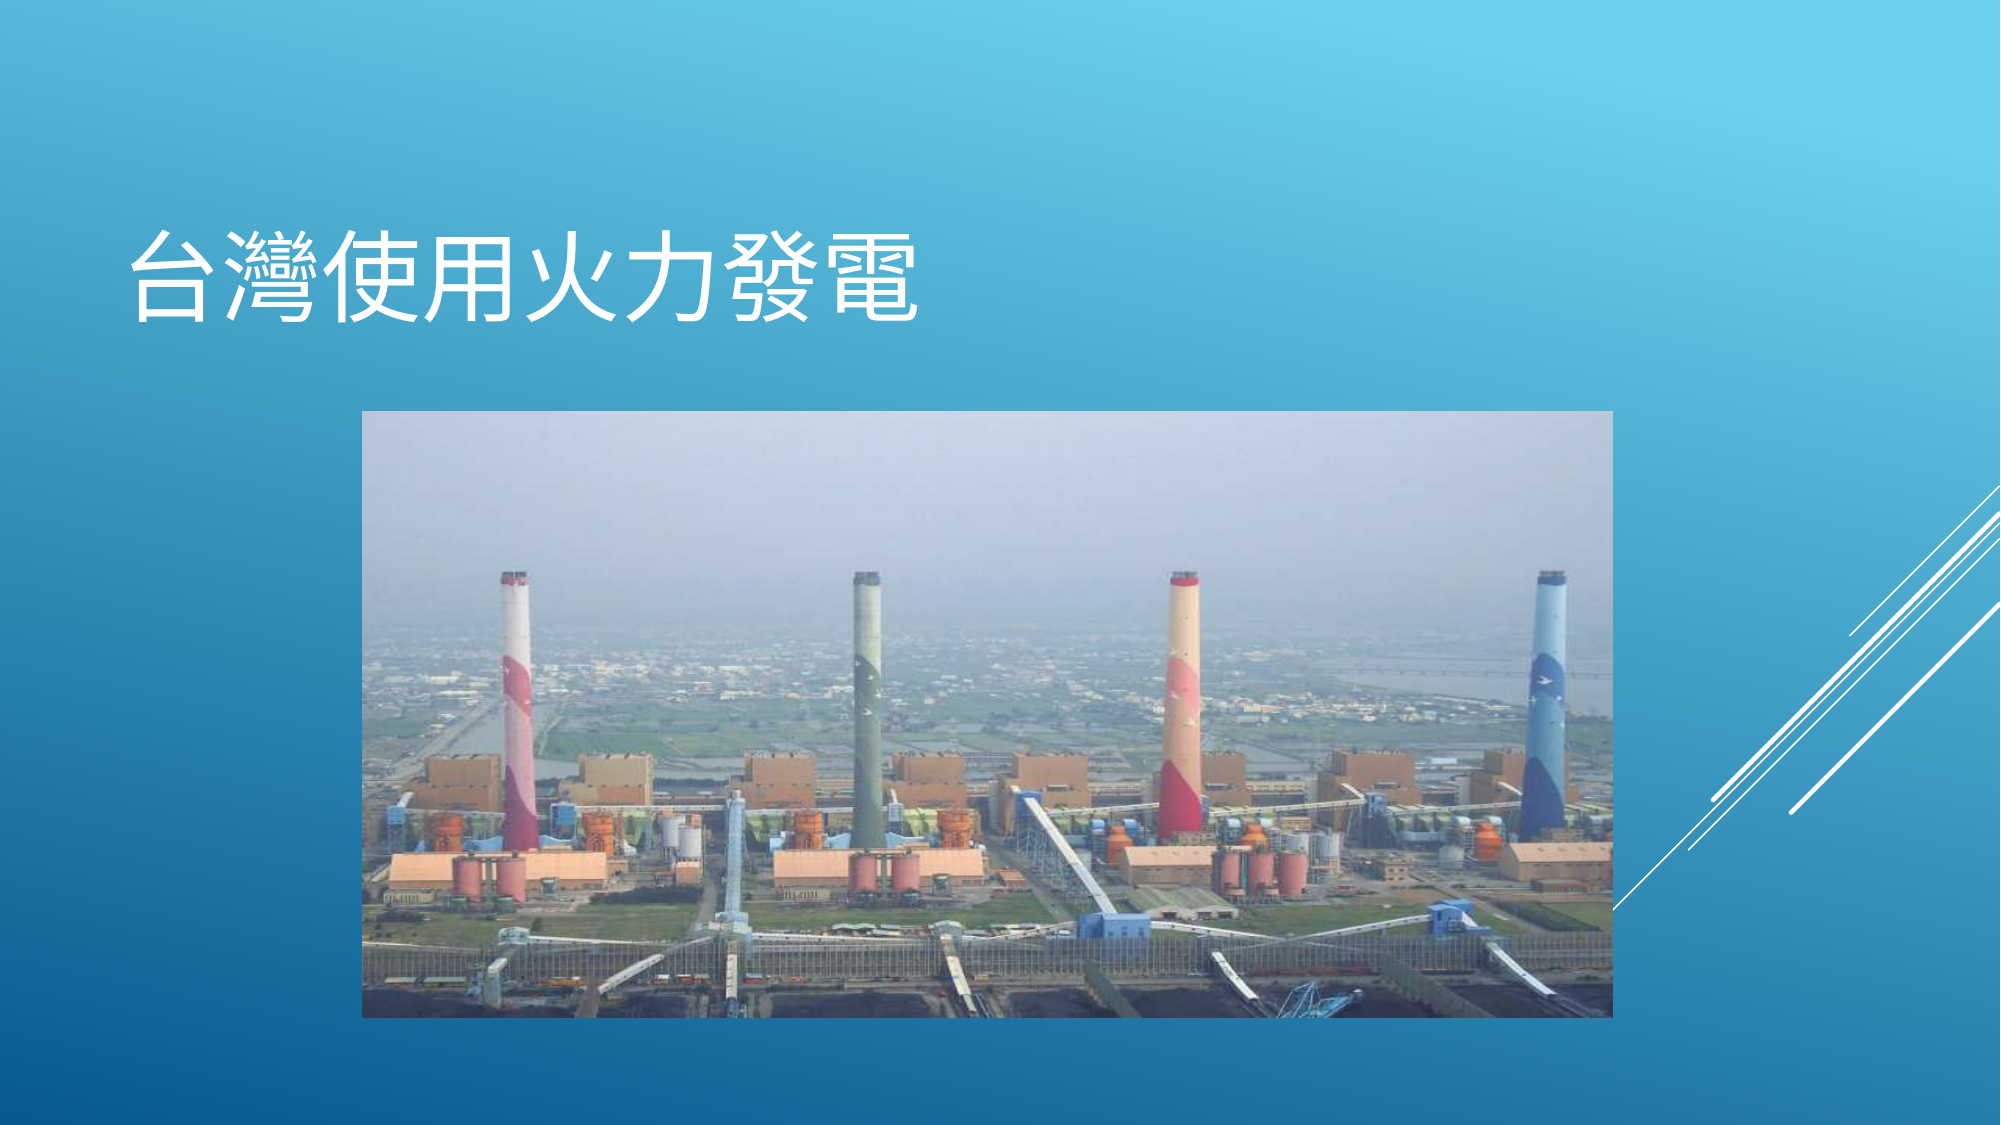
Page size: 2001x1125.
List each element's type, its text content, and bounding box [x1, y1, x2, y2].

picture [362, 411, 1613, 1018]
title 台灣使用火力發電 [106, 151, 1507, 399]
